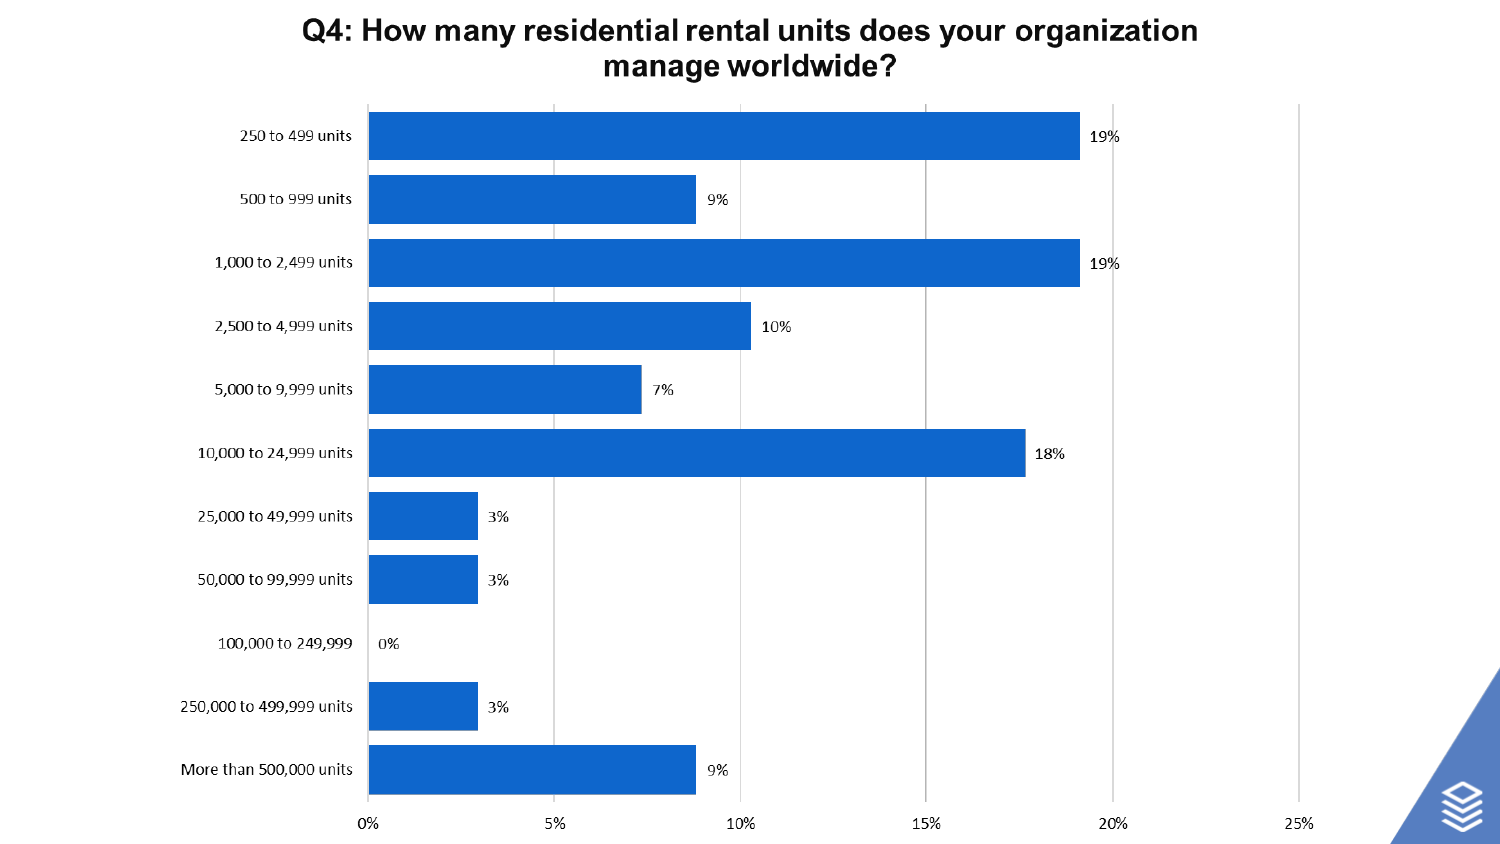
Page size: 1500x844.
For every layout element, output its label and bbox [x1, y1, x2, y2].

picture [1387, 662, 1500, 844]
picture [167, 0, 1333, 844]
